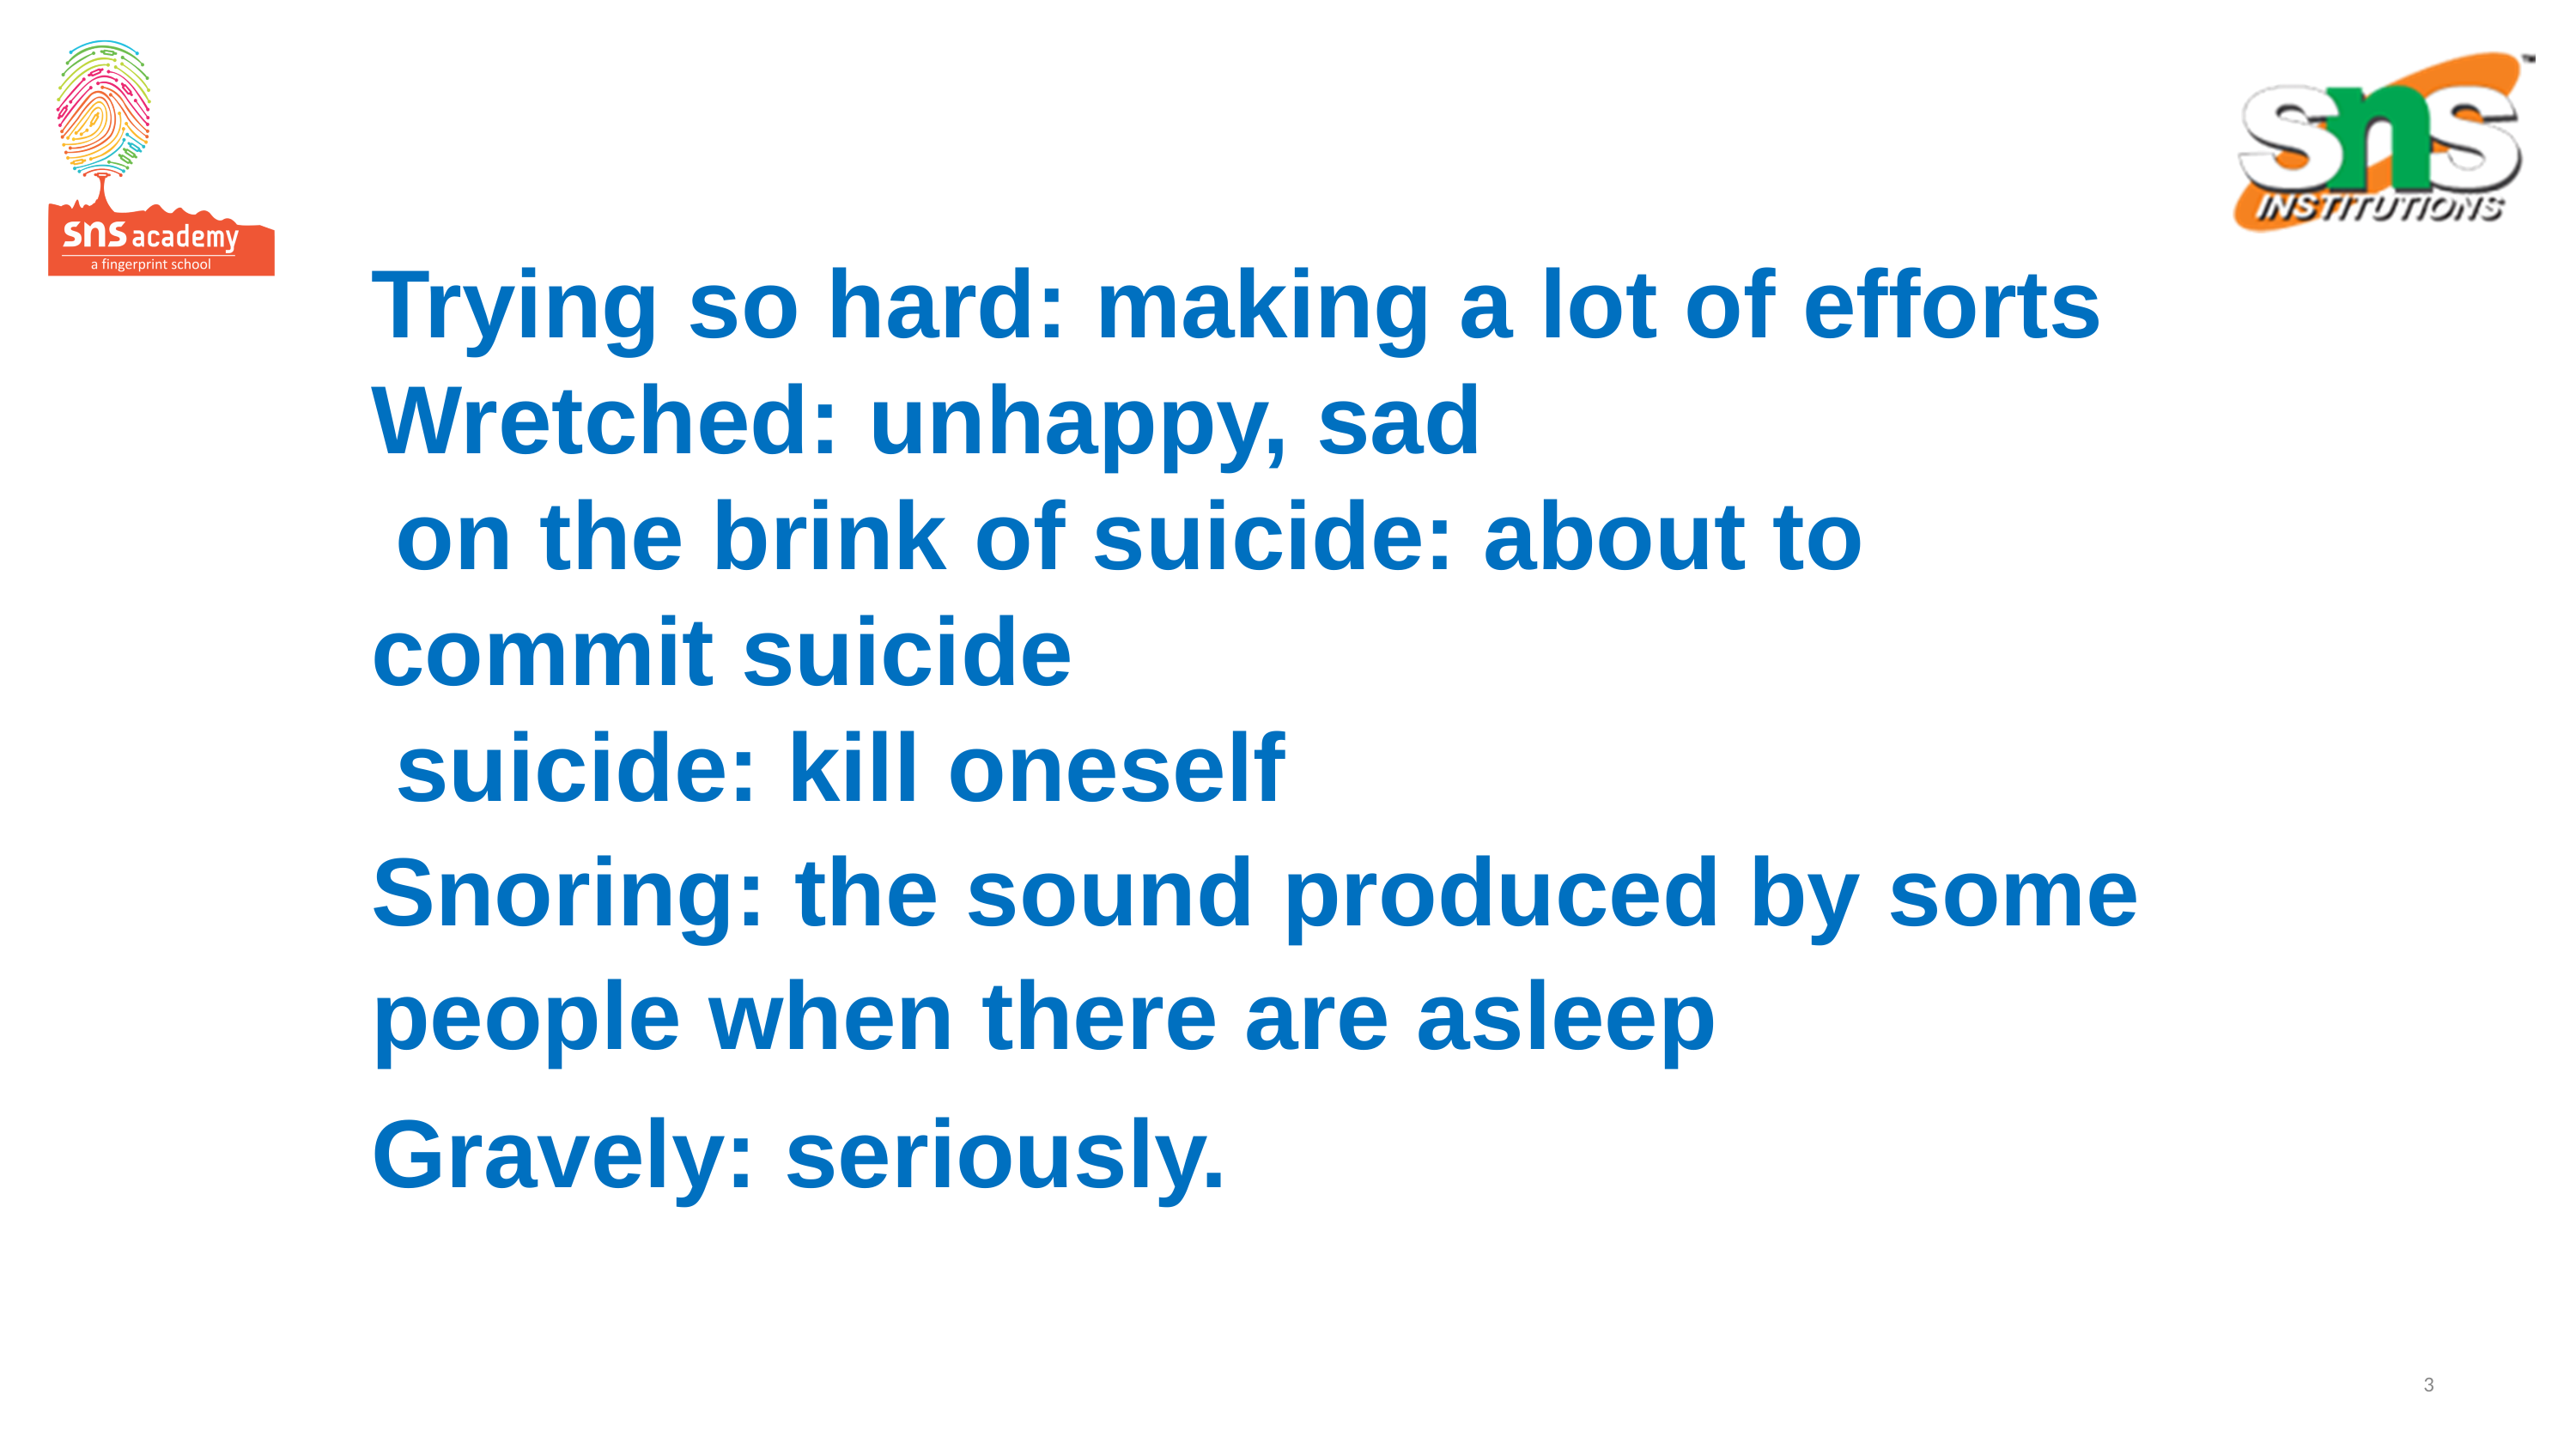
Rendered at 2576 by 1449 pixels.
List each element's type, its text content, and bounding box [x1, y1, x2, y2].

text_box Trying so hard: making a lot of efforts Wretched: unhappy, sad on the brink of suicide: about to commit suicide suicide: kill oneself Snoring: the sound produced by some people when there are asleep Gravely: seriously. [358, 207, 2229, 1214]
slide_number 3 [2146, 1357, 2447, 1410]
picture [2233, 50, 2536, 233]
picture [38, 33, 280, 285]
